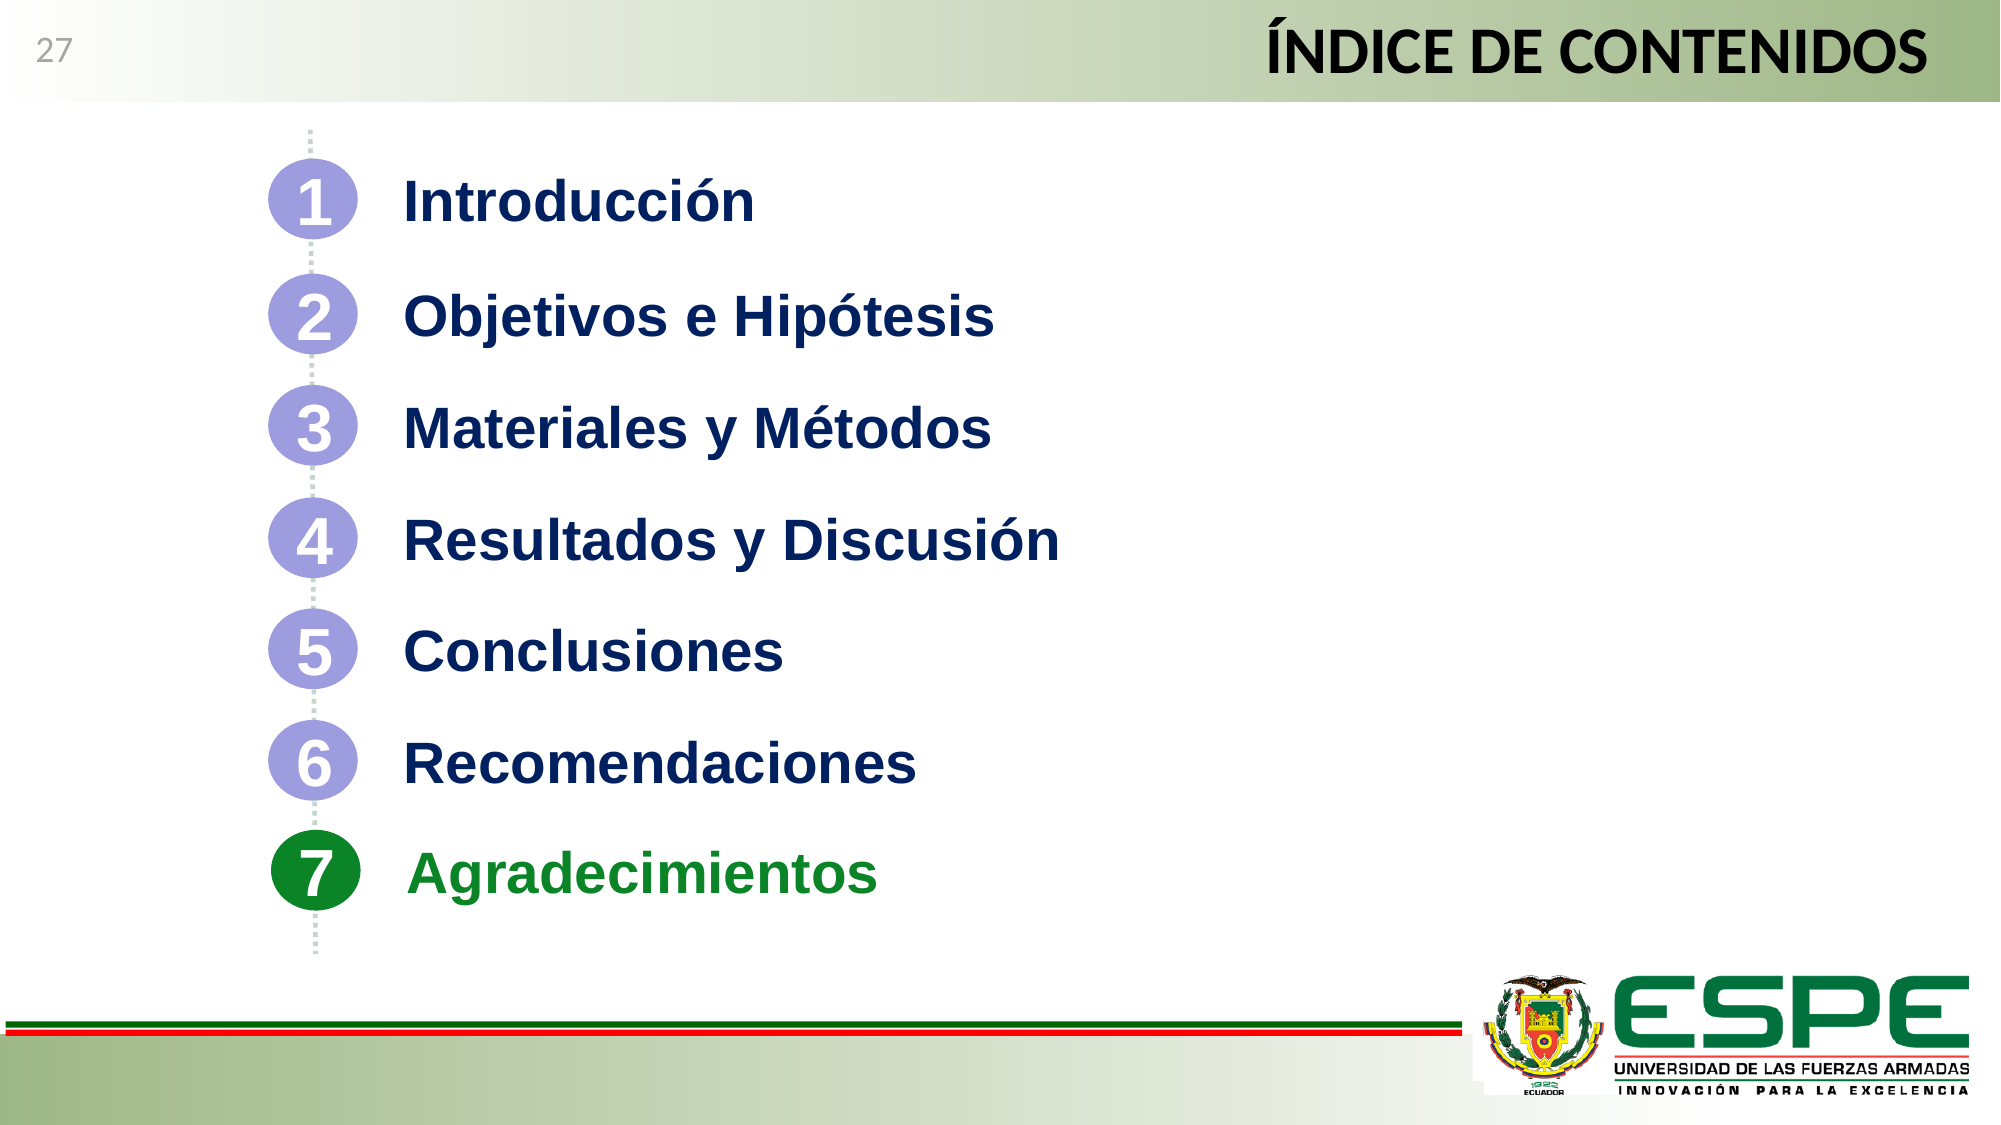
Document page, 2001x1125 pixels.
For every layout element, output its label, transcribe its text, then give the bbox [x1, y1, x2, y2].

text_box 3 [266, 383, 304, 467]
text_box 2 [320, 272, 360, 356]
text_box 7 [268, 829, 304, 912]
text_box Recomendaciones [388, 717, 1248, 803]
text_box 4 [266, 496, 304, 580]
text_box Resultados y Discusión [388, 494, 1251, 580]
text_box Conclusiones [388, 605, 1248, 691]
text_box 1 [320, 157, 360, 241]
title ÍNDICE DE CONTENIDOS [1250, 0, 2000, 101]
text_box Materiales y Métodos [389, 382, 1079, 468]
text_box 7 [320, 827, 363, 913]
text_box 6 [266, 718, 304, 802]
text_box Introducción [389, 156, 802, 241]
text_box 27 [20, 17, 89, 78]
text_box Objetivos e Hipótesis [389, 271, 1079, 356]
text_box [310, 129, 316, 955]
picture [1472, 975, 1977, 1095]
text_box 3 [320, 383, 360, 468]
text_box Agradecimientos [391, 827, 1251, 912]
text_box 5 [320, 606, 360, 691]
text_box 5 [266, 607, 304, 691]
text_box 2 [266, 272, 304, 356]
text_box 6 [320, 718, 360, 803]
text_box 4 [320, 495, 360, 580]
text_box 1 [266, 157, 304, 241]
